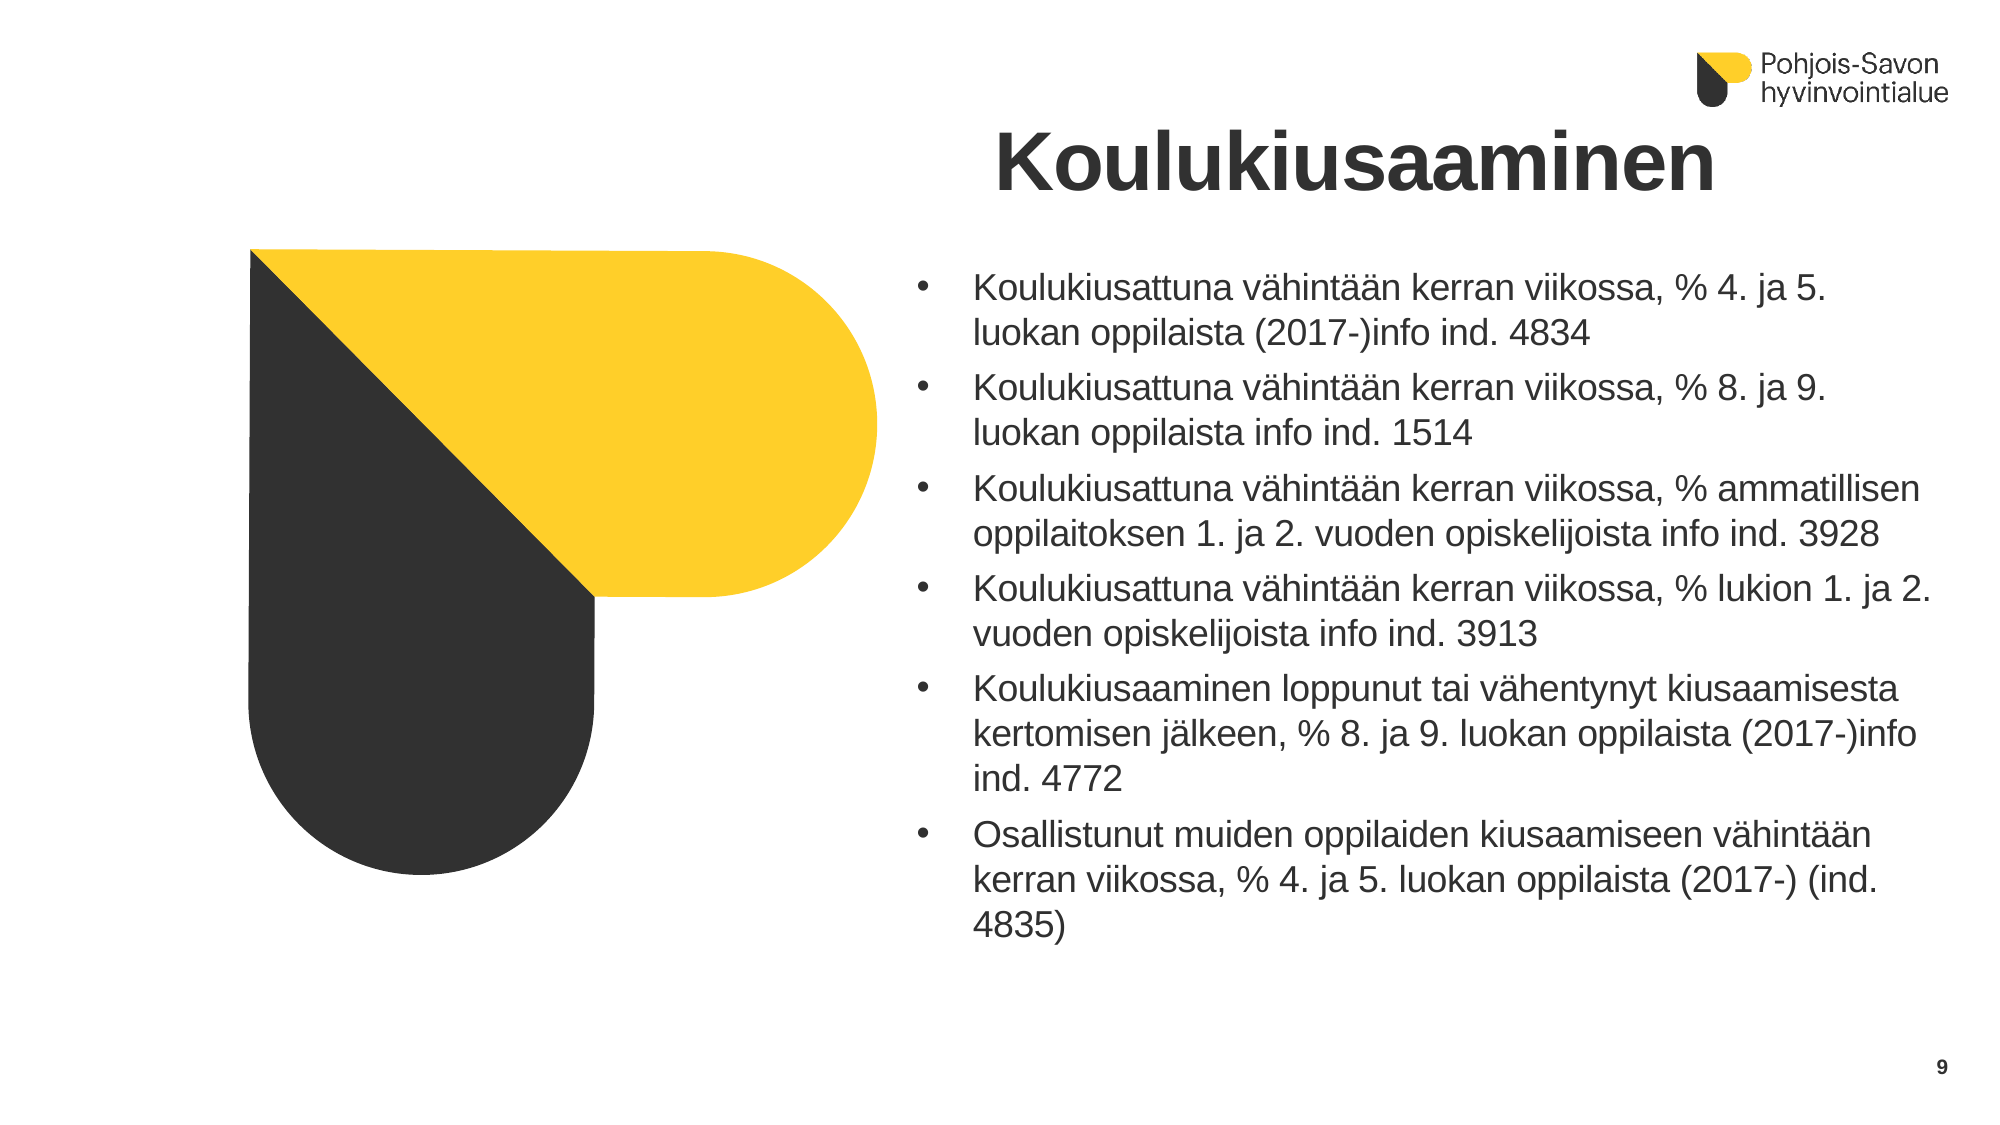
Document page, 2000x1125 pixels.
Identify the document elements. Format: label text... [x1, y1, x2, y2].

title Koulukiusaaminen [916, 114, 1795, 262]
picture [1697, 52, 1948, 107]
slide_number 9 [1498, 1036, 1949, 1097]
subtitle Koulukiusattuna vähintään kerran viikossa, % 4. ja 5. luokan oppilaista (2017-)info ind. 4834 Koulukiusattuna vähintään kerran viikossa, % 8. ja 9. luokan oppilaista info ind. 1514 Koulukiusattuna vähintään kerran viikossa, % ammatillisen oppilaitoksen 1. ja 2. vuoden opiskelijoista info ind. 3928 Koulukiusattuna vähintään kerran viikossa, % lukion 1. ja 2. vuoden opiskelijoista info ind. 3913 Koulukiusaaminen loppunut tai vähentynyt kiusaamisesta kertomisen jälkeen, % 8. ja 9. luokan oppilaista (2017-)info ind. 4772 Osallistunut muiden oppilaiden kiusaamiseen vähintään kerran viikossa, % 4. ja 5. luokan oppilaista (2017-) (ind. 4835) [916, 262, 1938, 1067]
